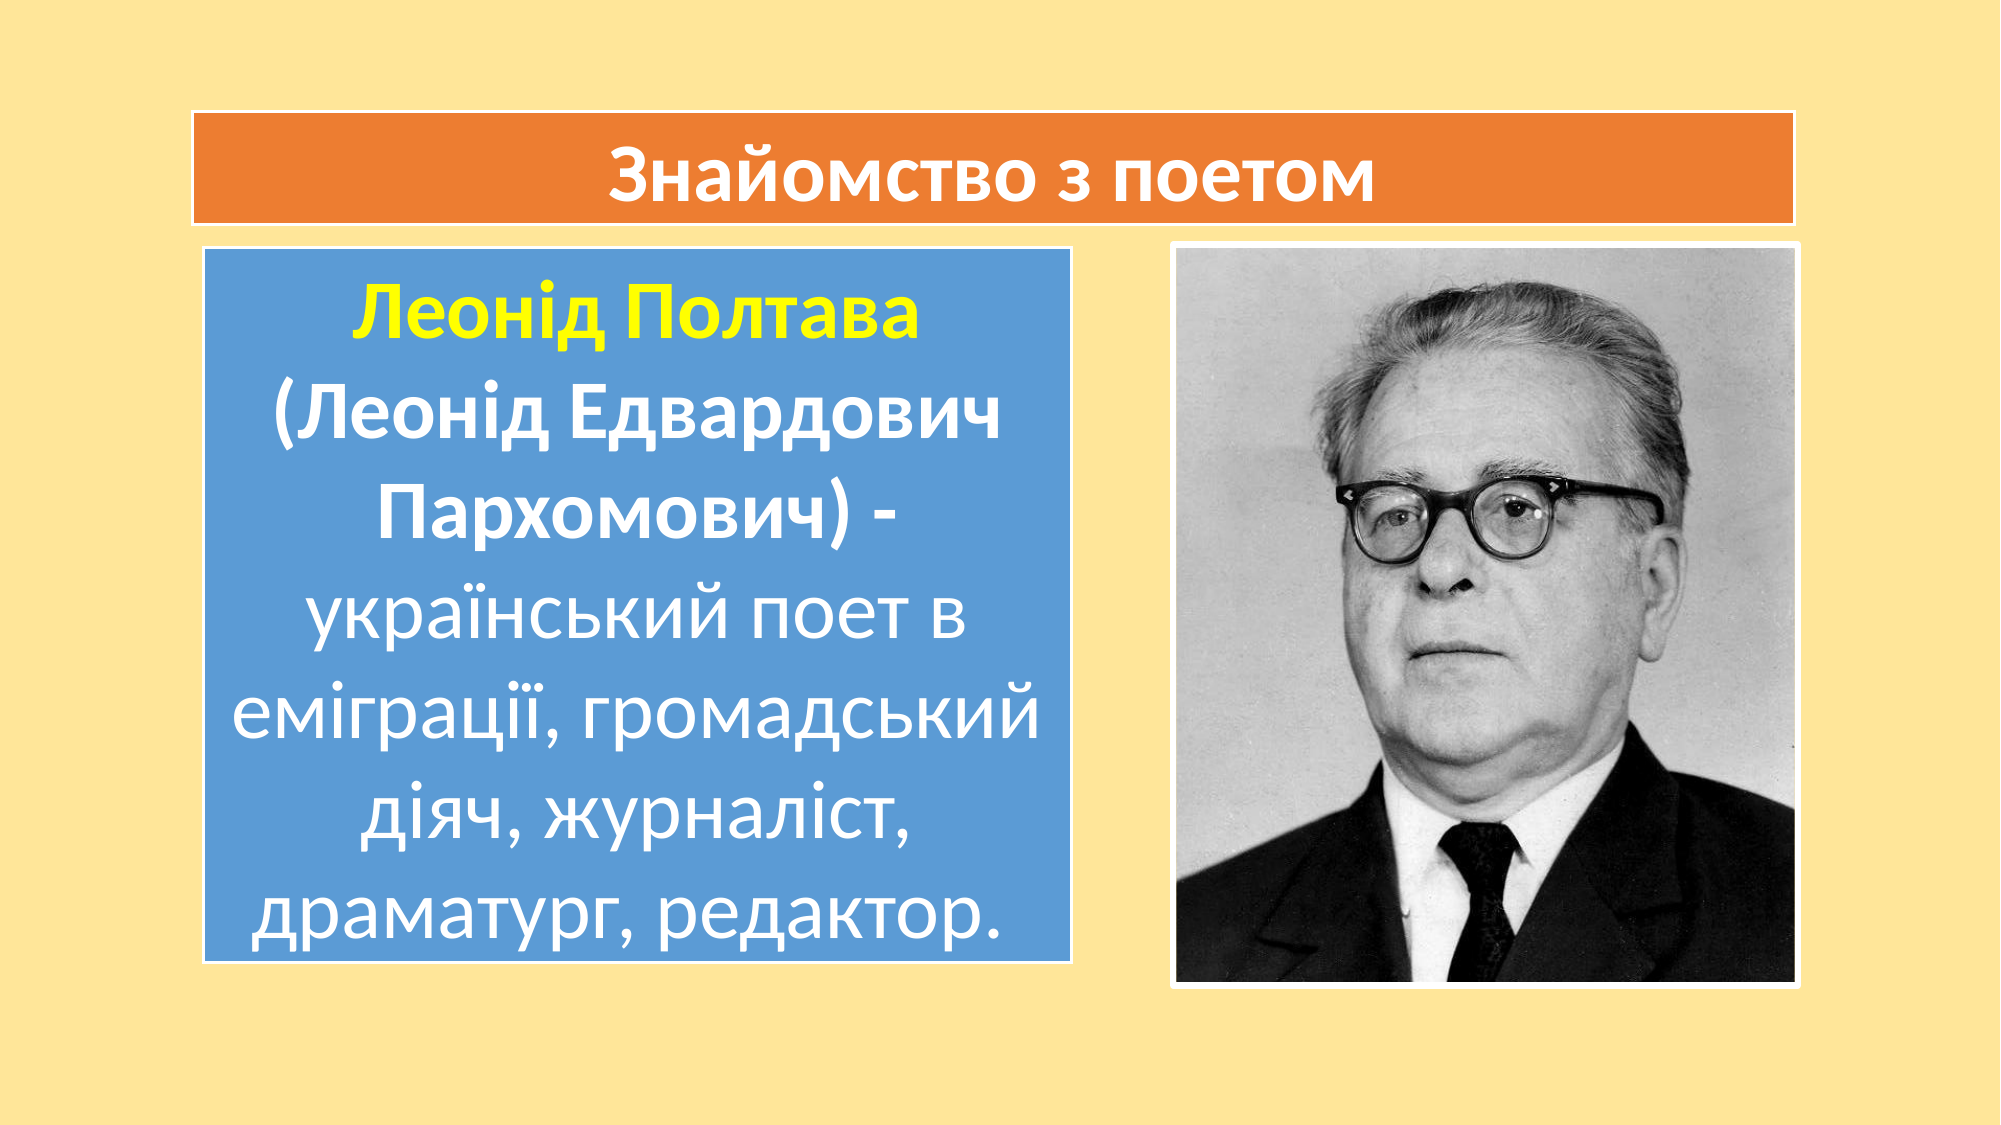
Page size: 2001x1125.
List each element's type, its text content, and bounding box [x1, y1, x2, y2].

text_box Леонід Полтава (Леонід Едвардович Пархомович) -український поет в еміграції, громадський діяч, журналіст, драматург, редактор. [202, 246, 1073, 964]
picture [1176, 247, 1795, 983]
text_box Знайомство з поетом [191, 110, 1796, 226]
